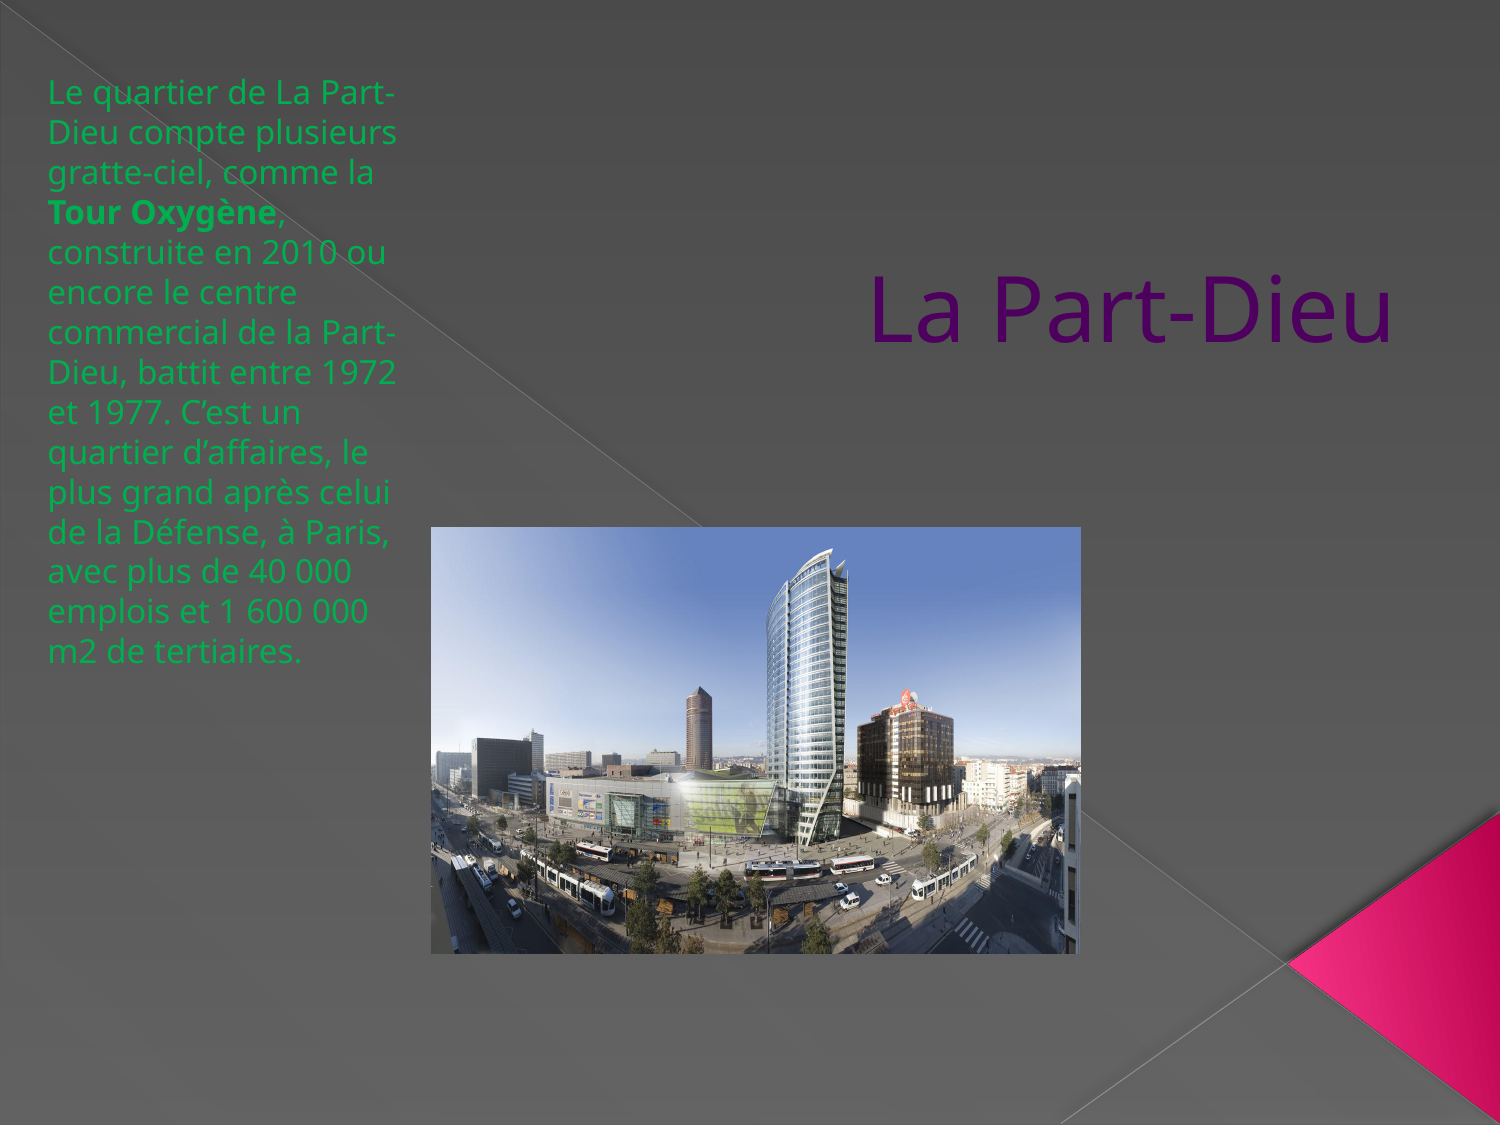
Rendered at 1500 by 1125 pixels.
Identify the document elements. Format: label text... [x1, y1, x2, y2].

text_box Le quartier de La Part-Dieu compte plusieurs gratte-ciel, comme la Tour Oxygène, construite en 2010 ou encore le centre commercial de la Part-Dieu, battit entre 1972 et 1977. C’est un quartier d’affaires, le plus grand après celui de la Défense, à Paris, avec plus de 40 000 emplois et 1 600 000 m2 de tertiaires. [32, 64, 435, 678]
title La Part-Dieu [435, 127, 1412, 369]
picture [430, 526, 1081, 954]
